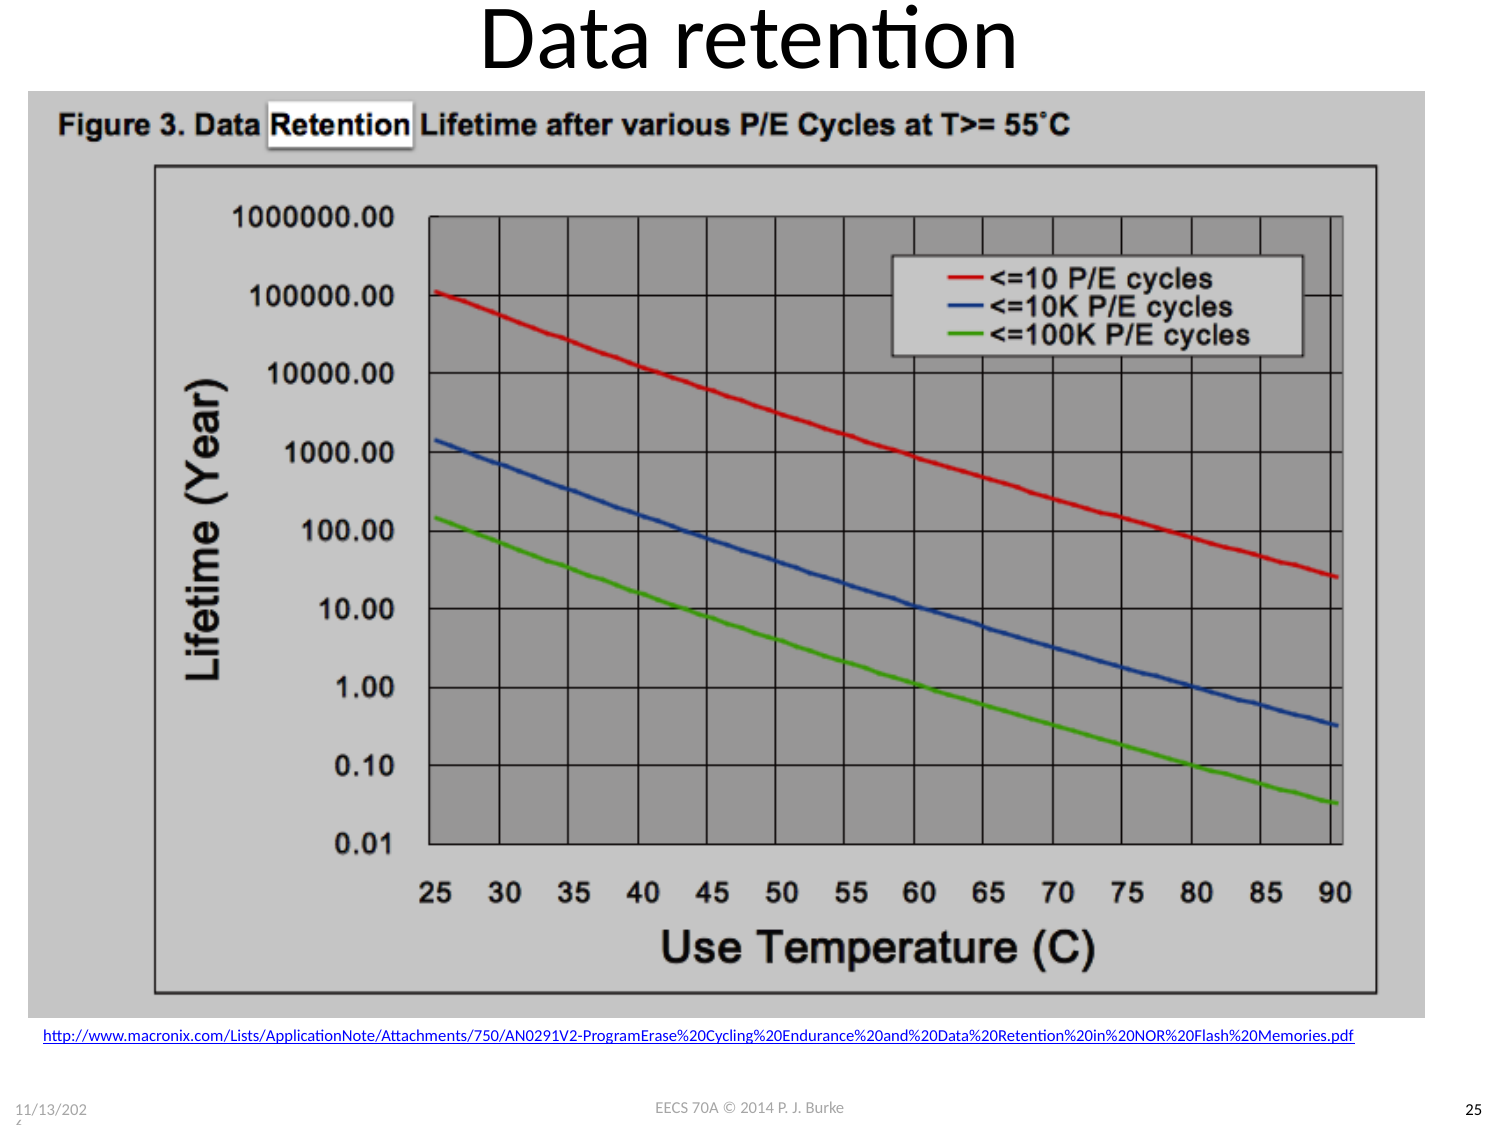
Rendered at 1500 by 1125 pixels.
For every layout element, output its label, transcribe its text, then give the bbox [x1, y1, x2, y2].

picture [28, 91, 1426, 1018]
title Data retention [75, 0, 1425, 91]
text_box http://www.macronix.com/Lists/ApplicationNote/Attachments/750/AN0291V2-ProgramErase%20Cycling%20Endurance%20and%20Data%20Retention%20in%20NOR%20Flash%20Memories.pdf [28, 1025, 1425, 1053]
